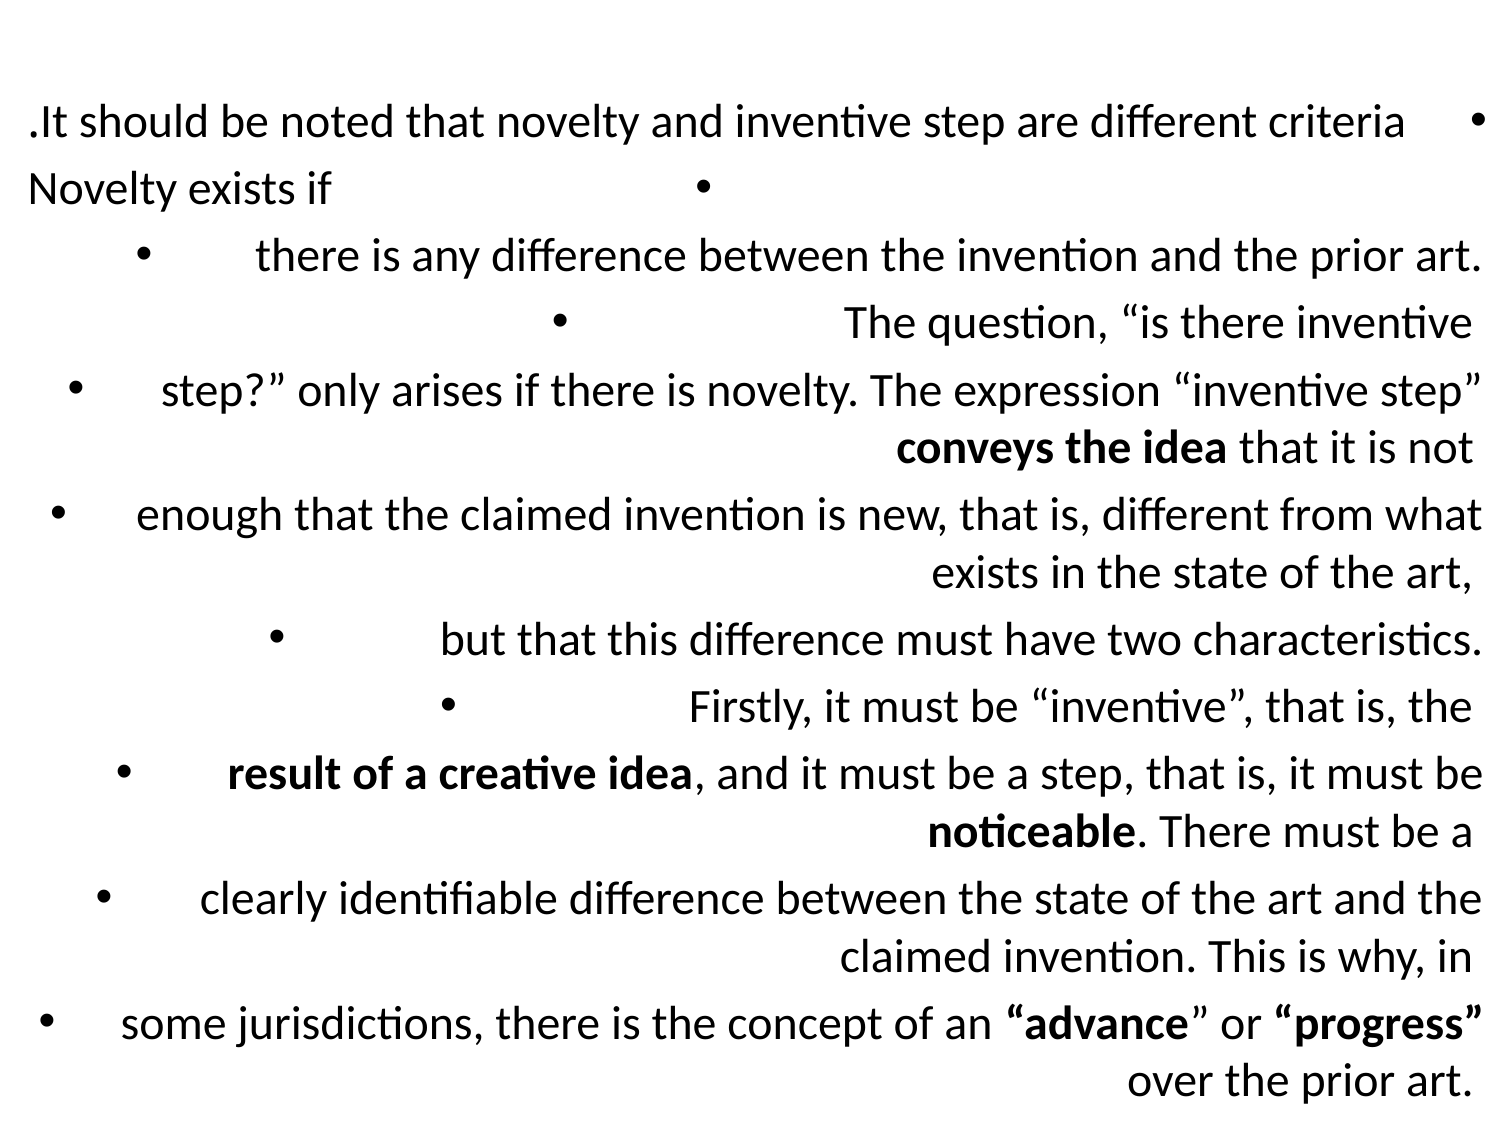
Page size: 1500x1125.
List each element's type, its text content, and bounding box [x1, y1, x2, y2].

list It should be noted that novelty and inventive step are different criteria. Novelty exists if there is any difference between the invention and the prior art. The question, “is there inventive step?” only arises if there is novelty. The expression “inventive step” conveys the idea that it is not enough that the claimed invention is new, that is, different from what exists in the state of the art, but that this difference must have two characteristics. Firstly, it must be “inventive”, that is, the result of a creative idea, and it must be a step, that is, it must be noticeable. There must be a clearly identifiable difference between the state of the art and the claimed invention. This is why, in some jurisdictions, there is the concept of an “advance” or “progress” over the prior art. [0, 82, 1500, 1125]
